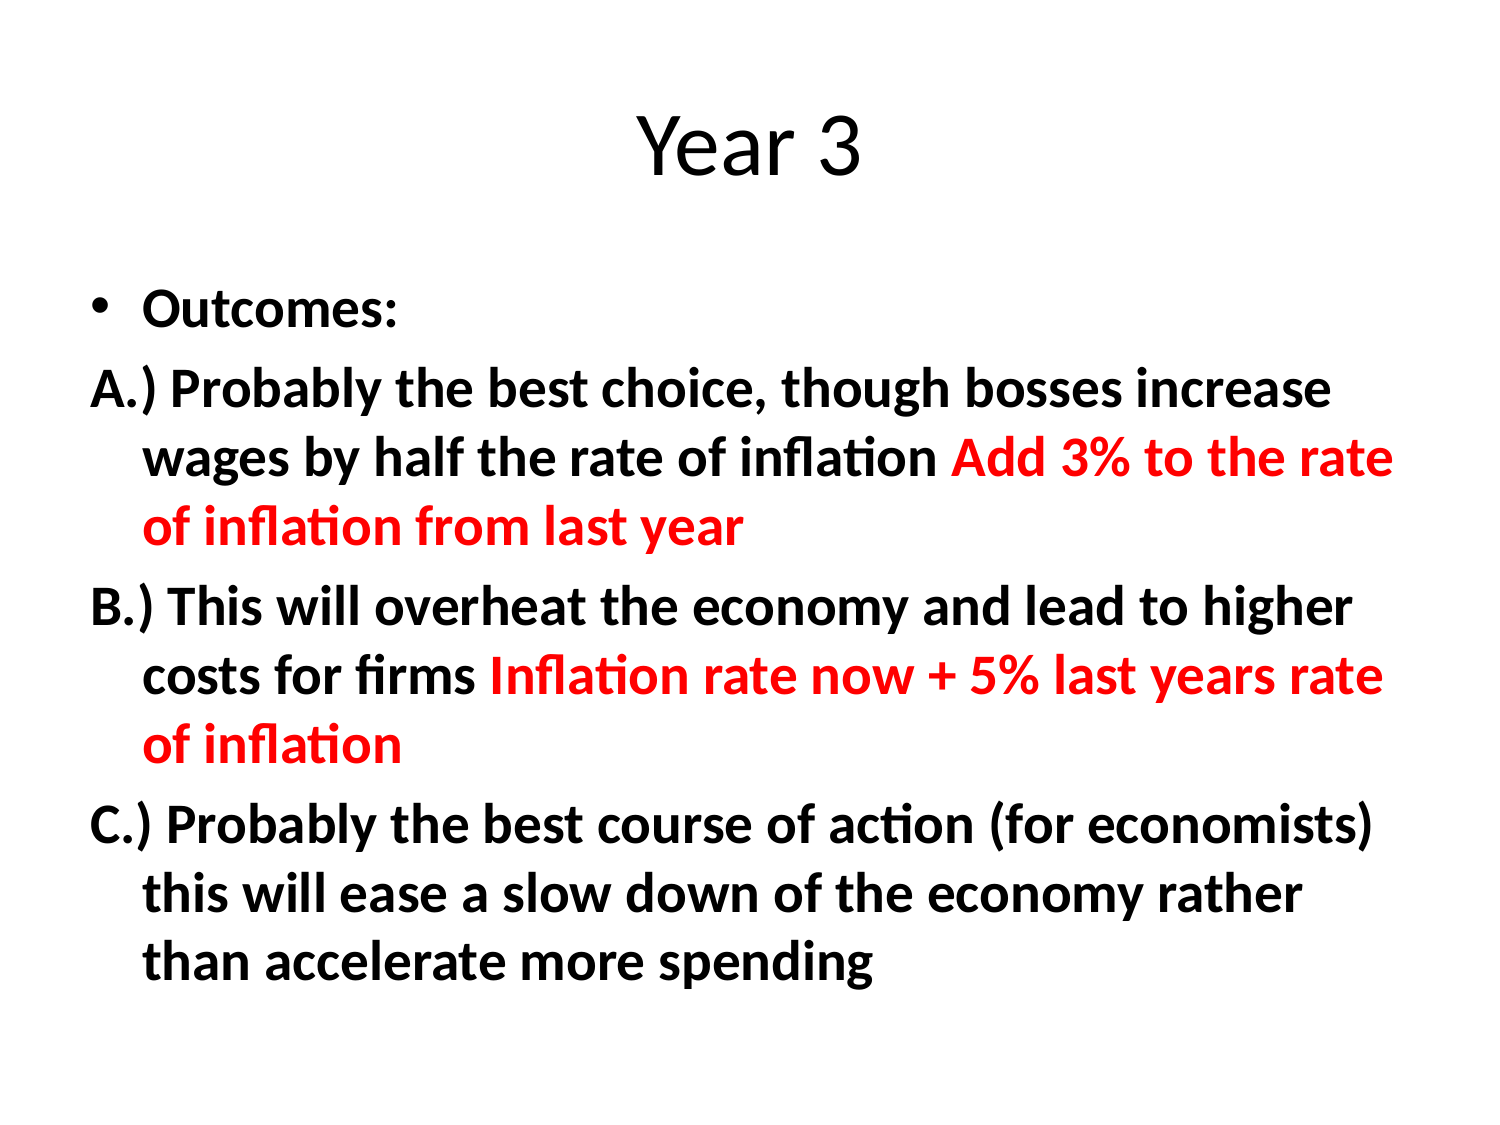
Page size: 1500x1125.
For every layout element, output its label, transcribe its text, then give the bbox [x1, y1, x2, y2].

list Outcomes: A.) Probably the best choice, though bosses increase wages by half the rate of inflation Add 3% to the rate of inflation from last year B.) This will overheat the economy and lead to higher costs for firms Inflation rate now + 5% last years rate of inflation C.) Probably the best course of action (for economists) this will ease a slow down of the economy rather than accelerate more spending [75, 262, 1425, 1005]
title Year 3 [75, 45, 1425, 233]
